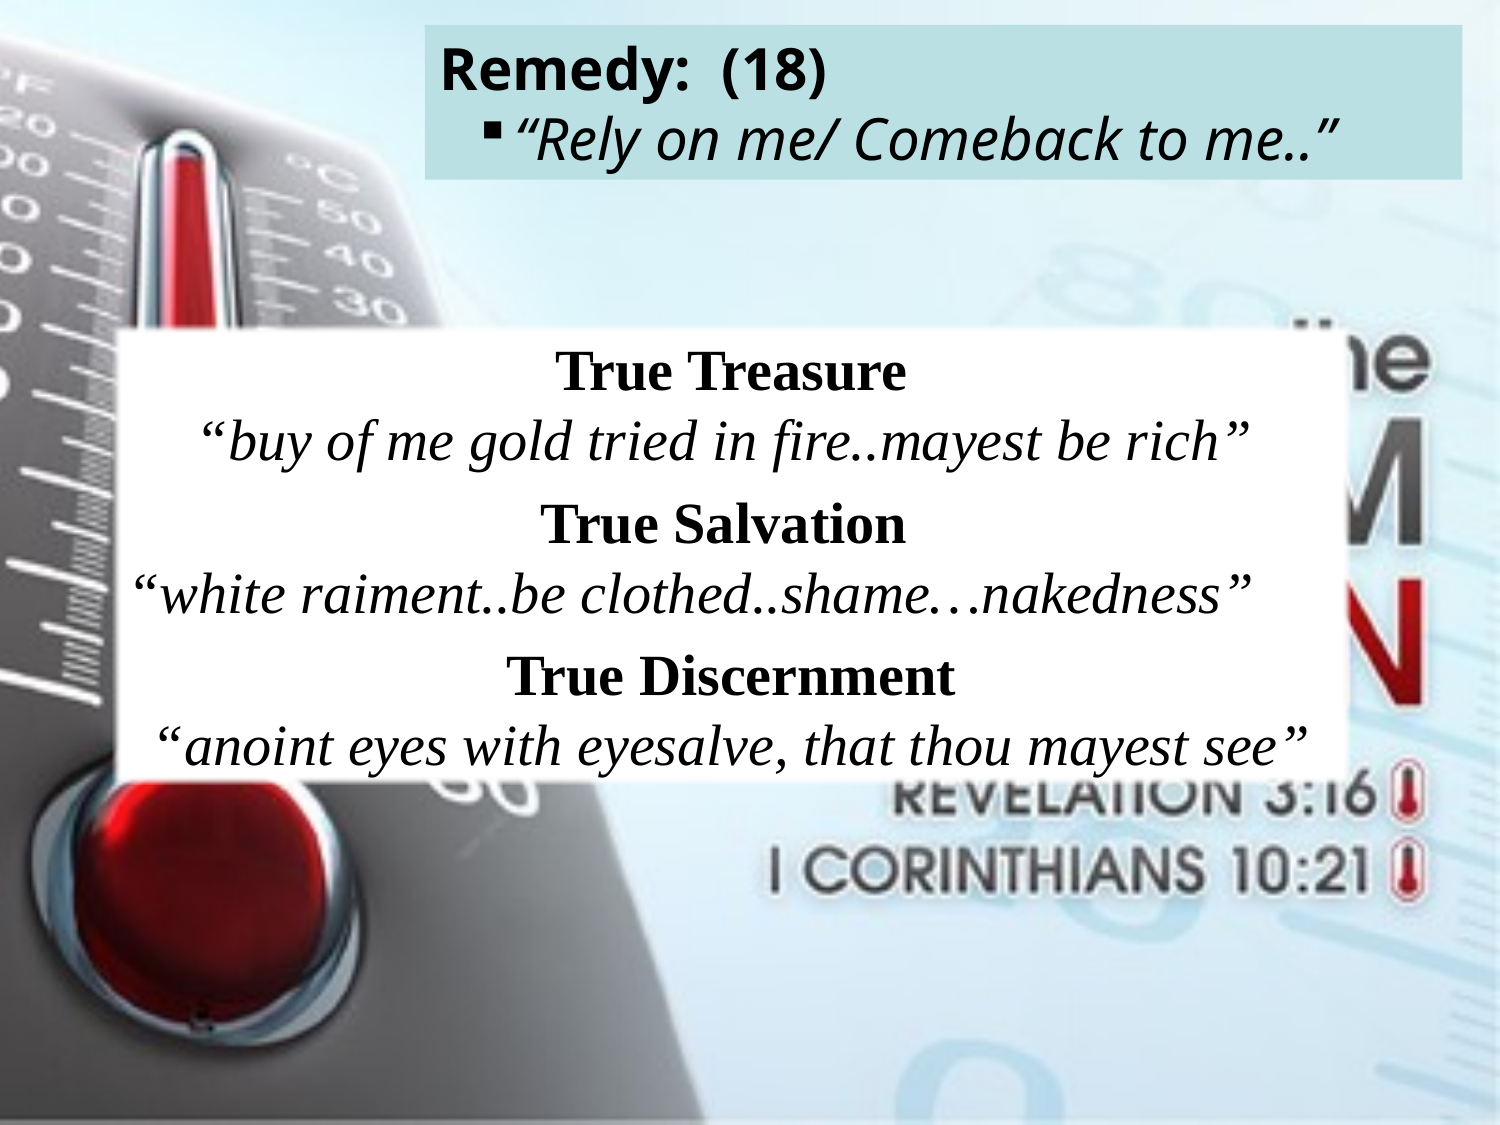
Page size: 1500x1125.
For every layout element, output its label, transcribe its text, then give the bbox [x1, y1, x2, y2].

text_box Remedy: (18) “Rely on me/ Comeback to me..” [424, 24, 1463, 180]
picture [0, 0, 1500, 1125]
text_box True Treasure “buy of me gold tried in fire..mayest be rich” True Salvation “white raiment..be clothed..shame…nakedness” True Discernment “anoint eyes with eyesalve, that thou mayest see” [121, 333, 1345, 779]
